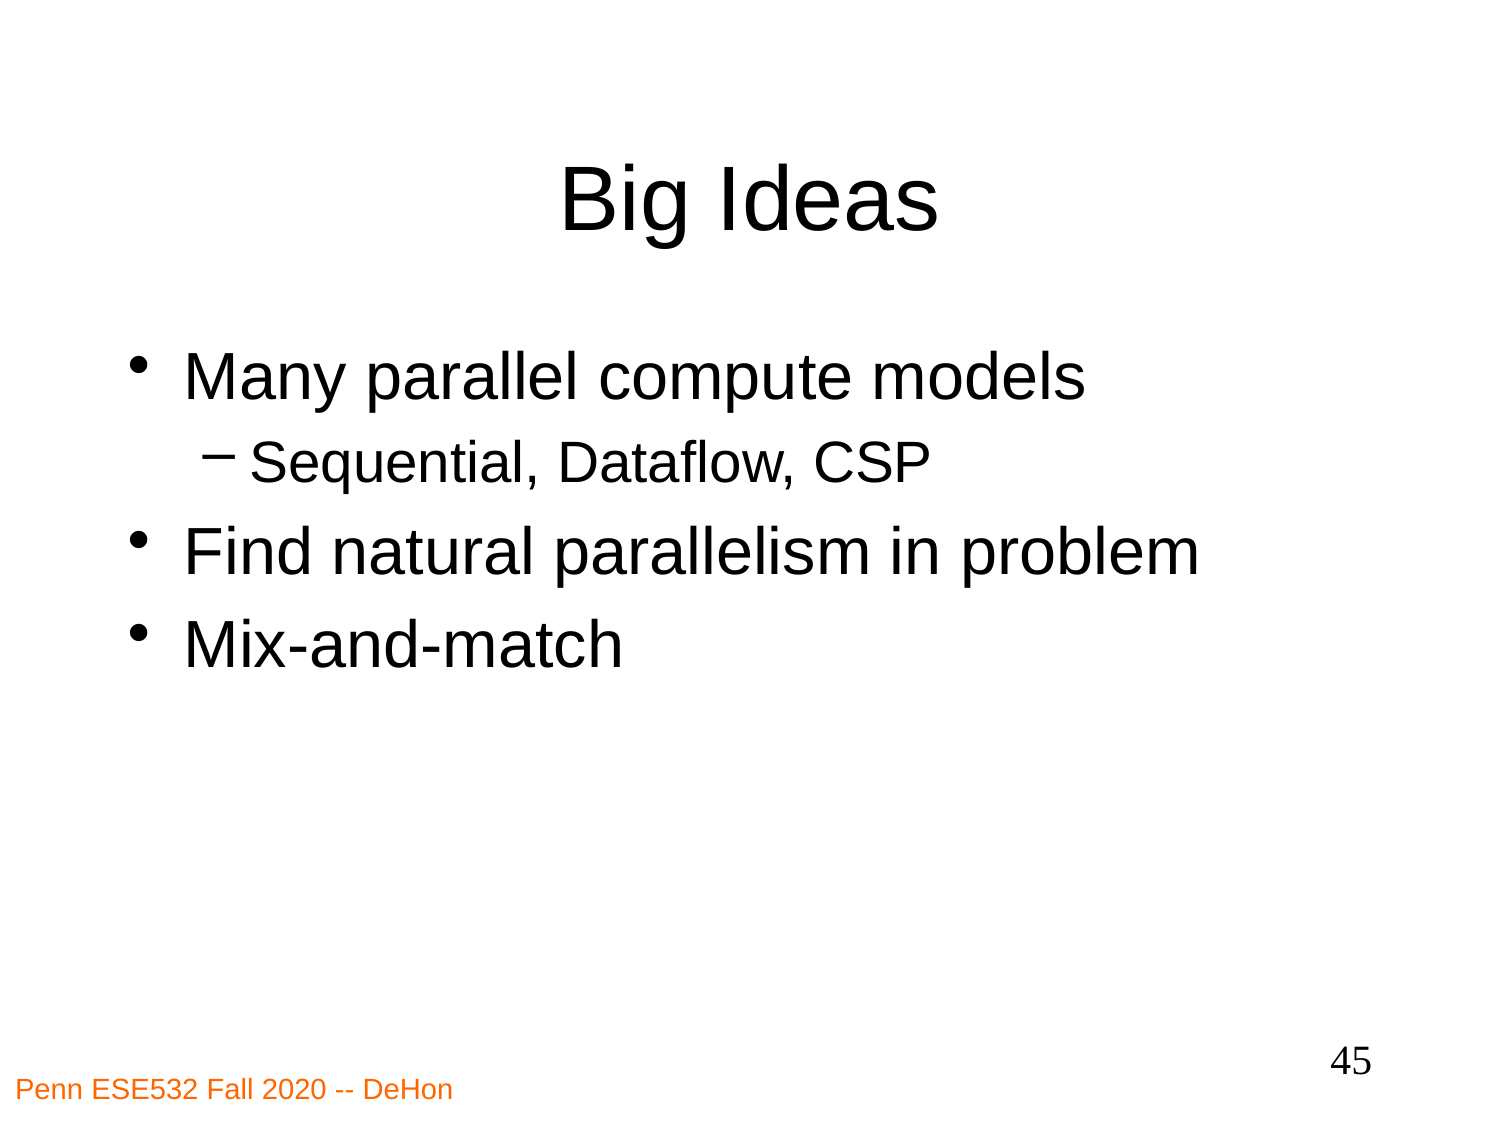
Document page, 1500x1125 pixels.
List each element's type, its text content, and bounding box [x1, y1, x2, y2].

slide_number Penn ESE532 Fall 2020 -- DeHon [0, 1062, 688, 1125]
list Many parallel compute models Sequential, Dataflow, CSP Find natural parallelism in problem Mix-and-match [112, 324, 1388, 1001]
slide_number 45 [1074, 1024, 1388, 1101]
title Big Ideas [112, 99, 1388, 288]
